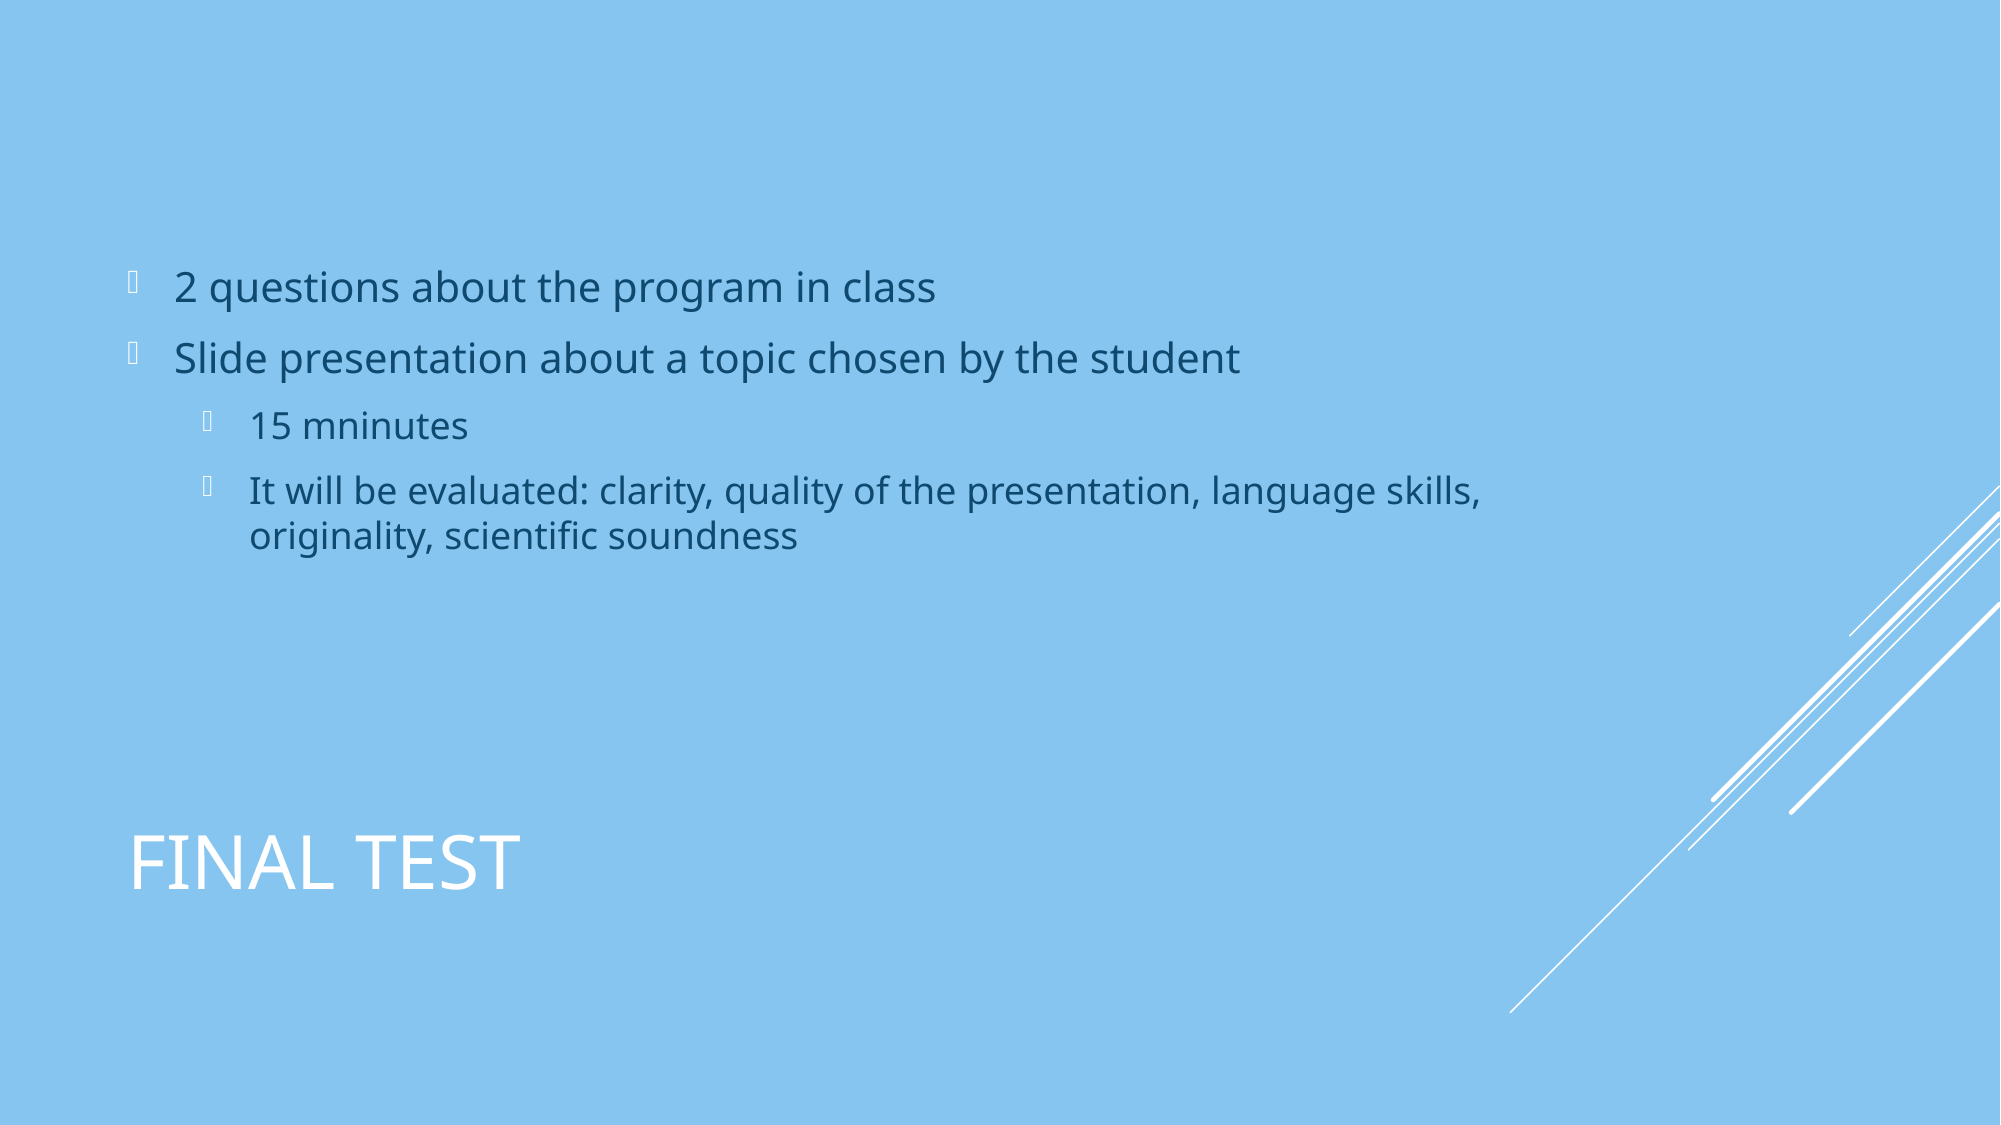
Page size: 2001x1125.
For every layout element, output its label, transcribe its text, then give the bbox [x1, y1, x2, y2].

title FINAL TEST [112, 736, 1513, 984]
list 2 questions about the program in class Slide presentation about a topic chosen by the student 15 mninutes It will be evaluated: clarity, quality of the presentation, language skills, originality, scientific soundness [112, 112, 1513, 706]
